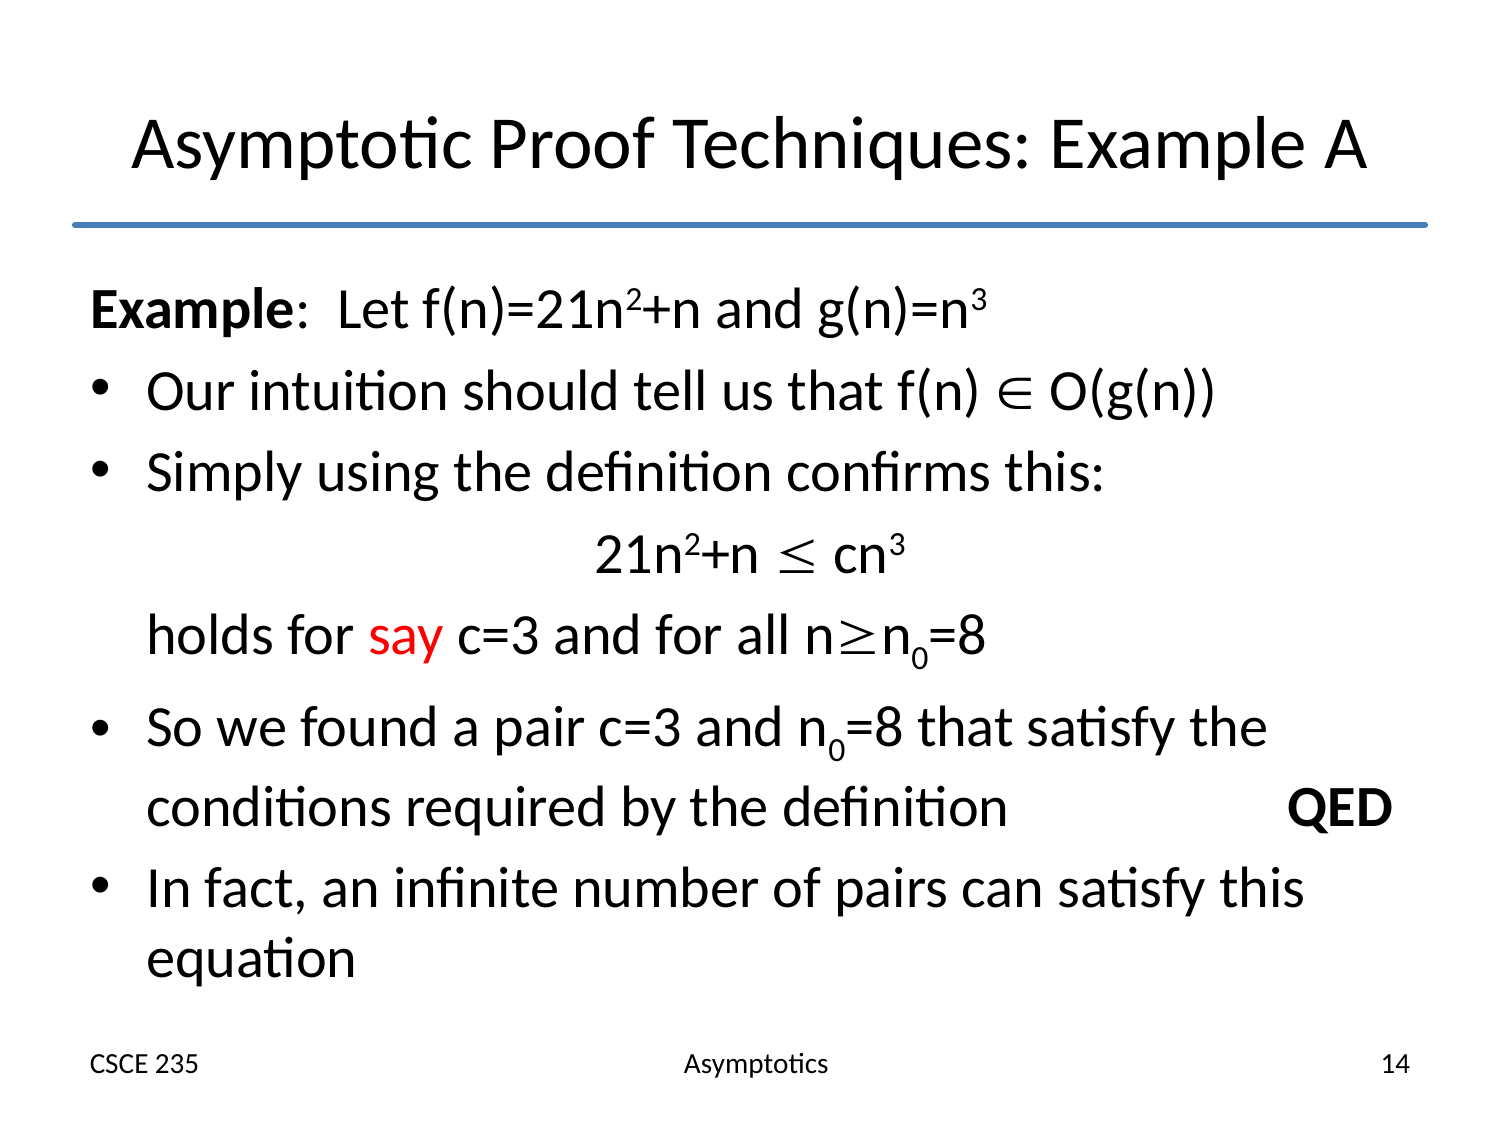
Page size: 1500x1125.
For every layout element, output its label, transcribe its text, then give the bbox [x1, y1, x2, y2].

list Example: Let f(n)=21n2+n and g(n)=n3 Our intuition should tell us that f(n)  O(g(n)) Simply using the definition confirms this: 21n2+n  cn3 holds for say c=3 and for all nn0=8 So we found a pair c=3 and n0=8 that satisfy the conditions required by the definition QED In fact, an infinite number of pairs can satisfy this equation [75, 262, 1425, 1005]
title Asymptotic Proof Techniques: Example A [75, 45, 1425, 233]
